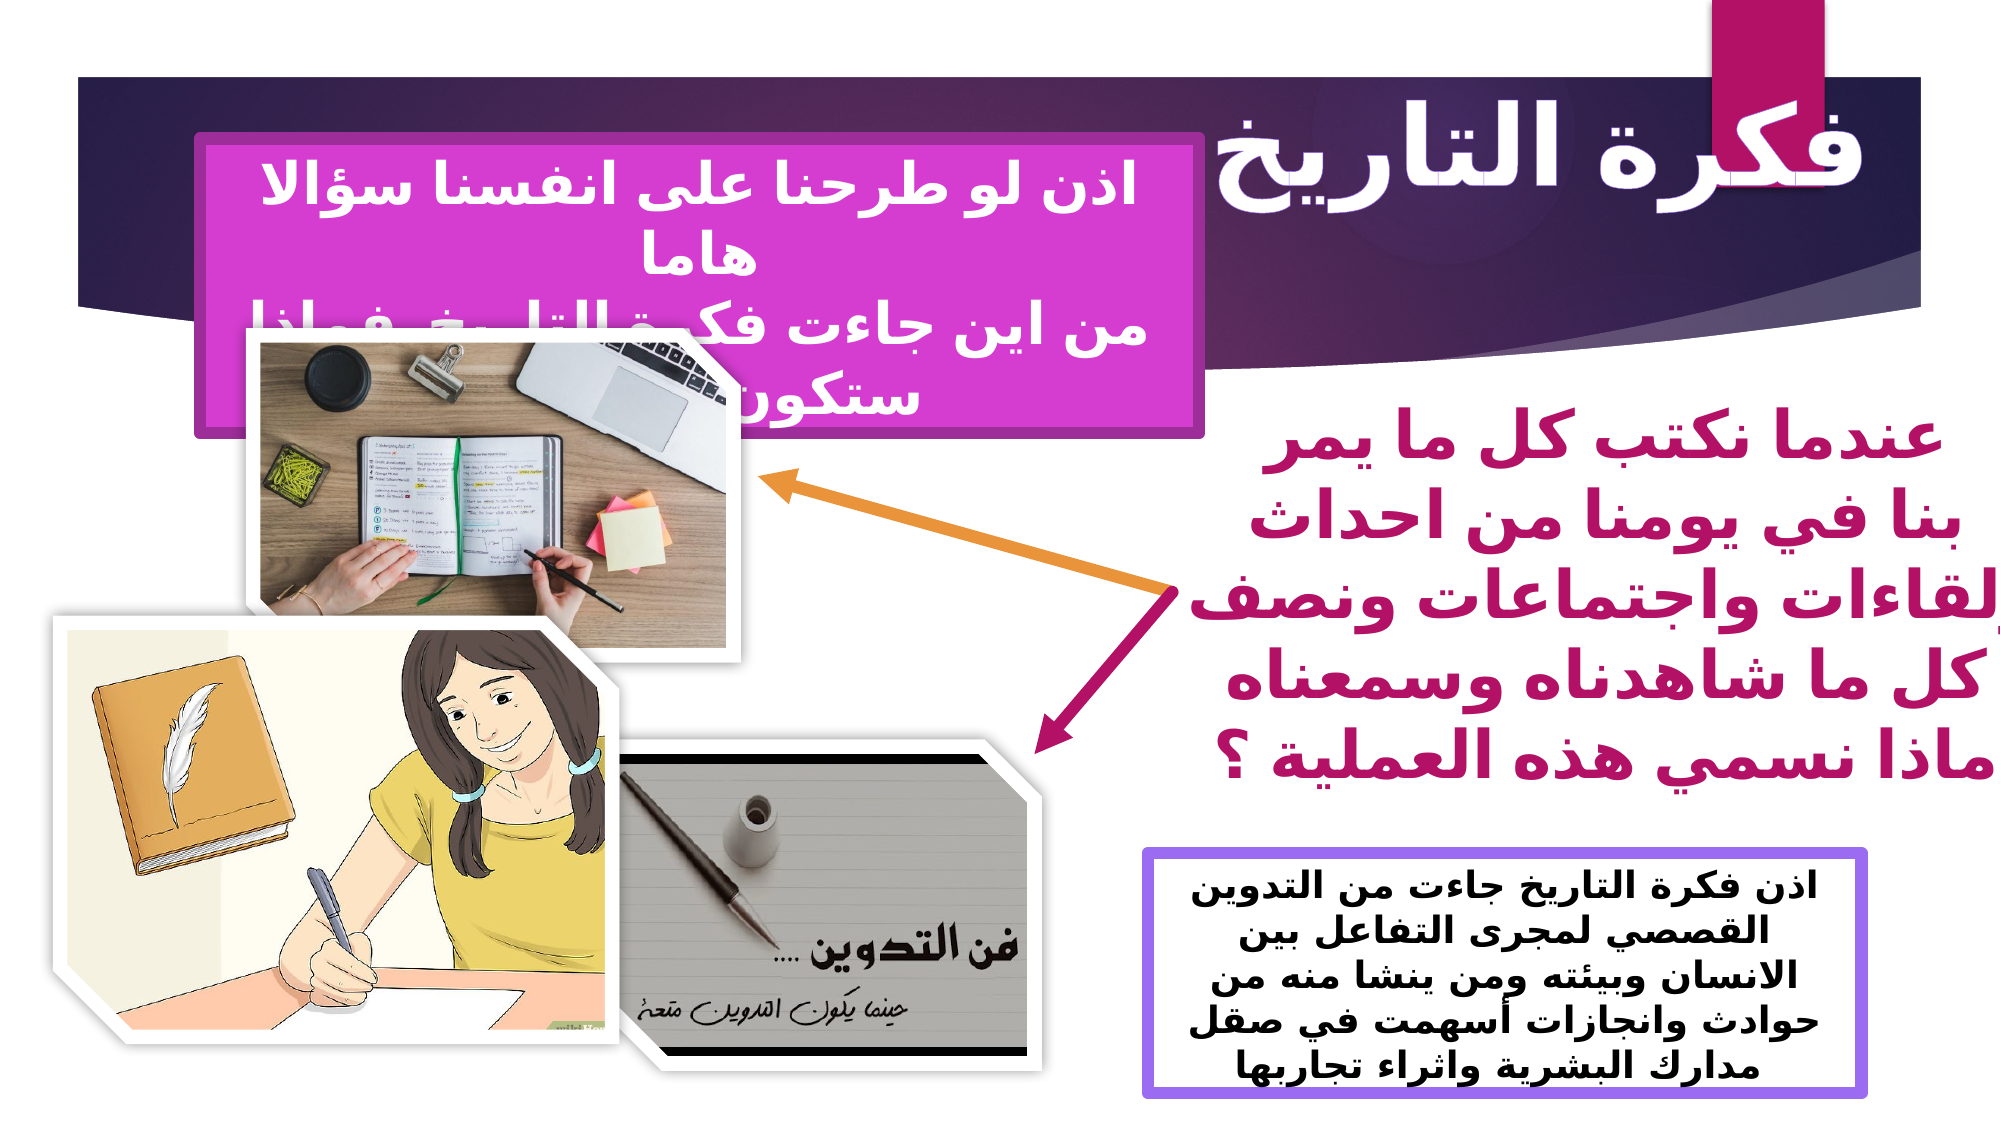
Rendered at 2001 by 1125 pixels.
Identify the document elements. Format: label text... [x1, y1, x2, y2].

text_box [757, 475, 1303, 595]
text_box اذن لو طرحنا على انفسنا سؤالا هاما من اين جاءت فكرة التاريخ فماذا ستكون الإجابة ؟ [199, 137, 1201, 435]
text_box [1034, 594, 1303, 755]
text_box عندما نكتب كل ما يمر بنا في يومنا من احداث ولقاءات واجتماعات ونصف كل ما شاهدناه وسمعناه ماذا نسمي هذه العملية ؟ [1172, 384, 2000, 800]
text_box اذن فكرة التاريخ جاءت من التدوين القصصي لمجرى التفاعل بين الانسان وبيئته ومن ينشا منه من حوادث وانجازات أسهمت في صقل مدارك البشرية واثراء تجاربها [1146, 852, 1863, 1094]
picture [59, 335, 1035, 1064]
text_box فكرة التاريخ [1194, 65, 1916, 216]
